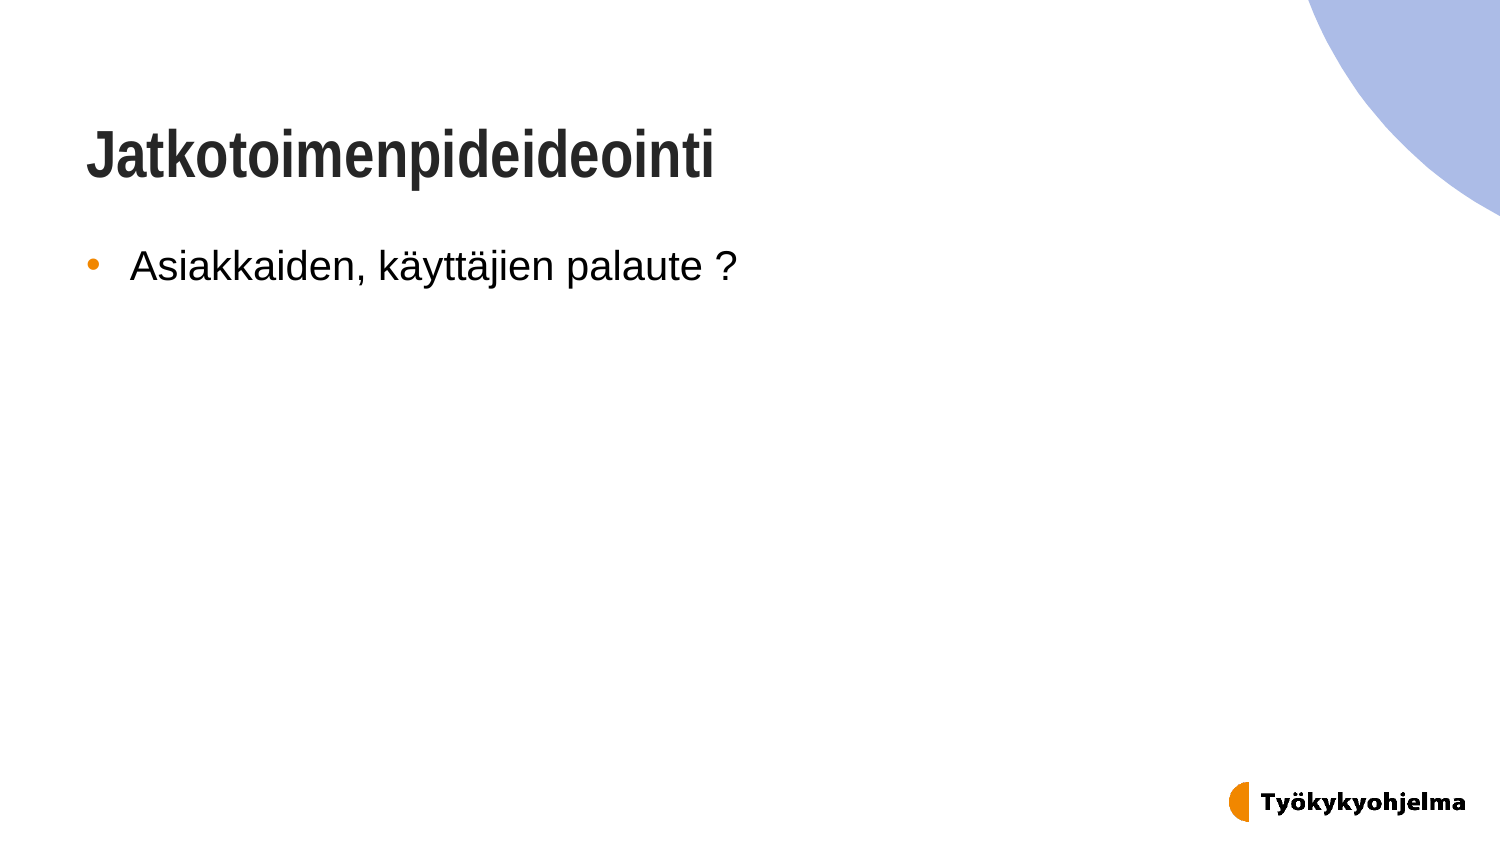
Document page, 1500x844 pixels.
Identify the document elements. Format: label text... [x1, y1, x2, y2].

list Asiakkaiden, käyttäjien palaute ? [70, 231, 1341, 788]
picture [1222, 776, 1476, 827]
title Jatkotoimenpideideointi [70, 38, 1341, 199]
